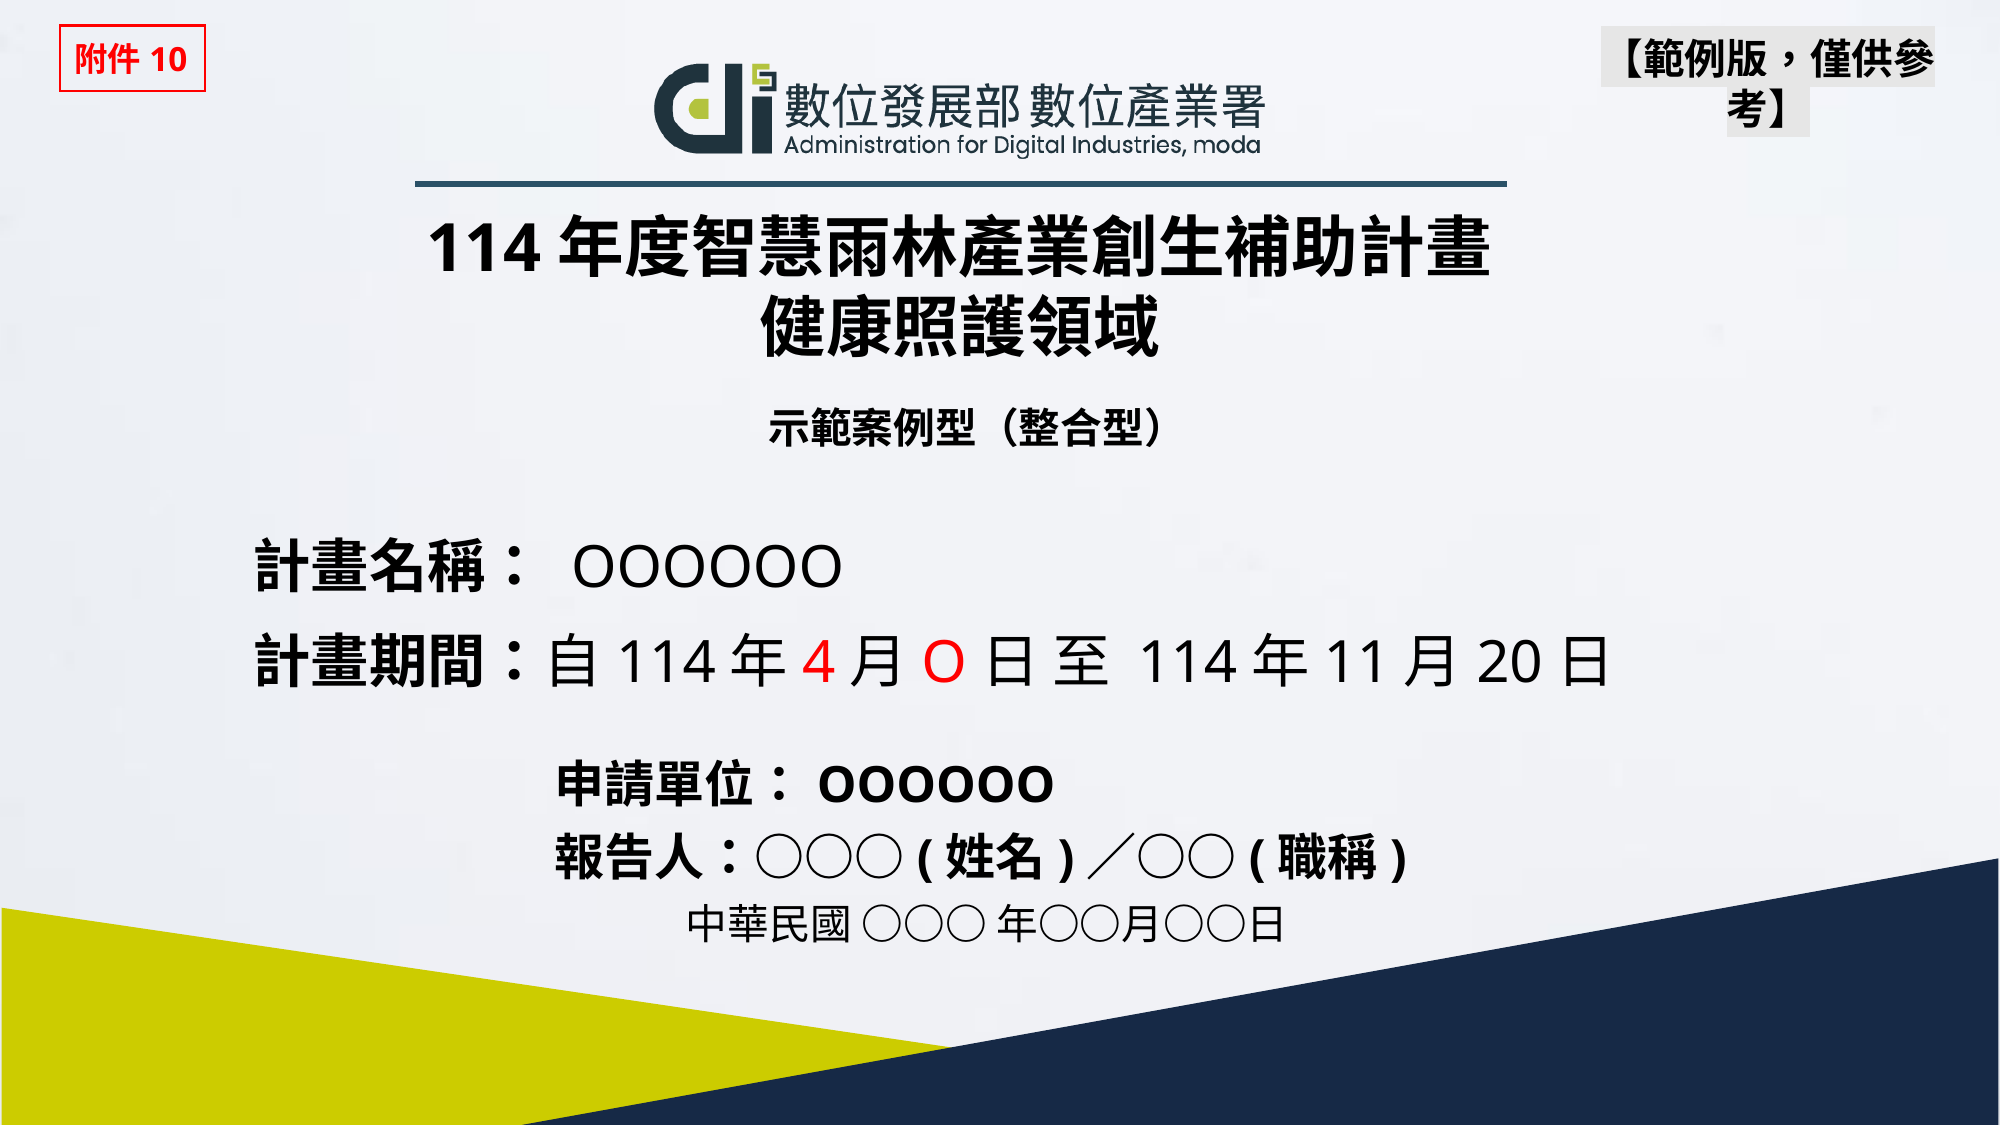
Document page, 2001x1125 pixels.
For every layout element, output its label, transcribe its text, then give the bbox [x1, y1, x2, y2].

text_box 示範案例型（整合型） [59, 393, 1895, 459]
text_box 計畫名稱： OOOOOO 計畫期間：自114年4月O日 至 114年11月20日 [237, 522, 1715, 703]
text_box 申請單位：OOOOOO 報告人：○○○(姓名)／○○(職稱) 中華民國 ○○○ 年○○月○○日 [539, 745, 1435, 956]
text_box 【範例版，僅供參考】 [1560, 25, 1977, 141]
title 114年度智慧雨林產業創生補助計畫 健康照護領域 [204, 169, 1715, 393]
picture [0, 0, 2000, 1125]
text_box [24, 25, 238, 92]
